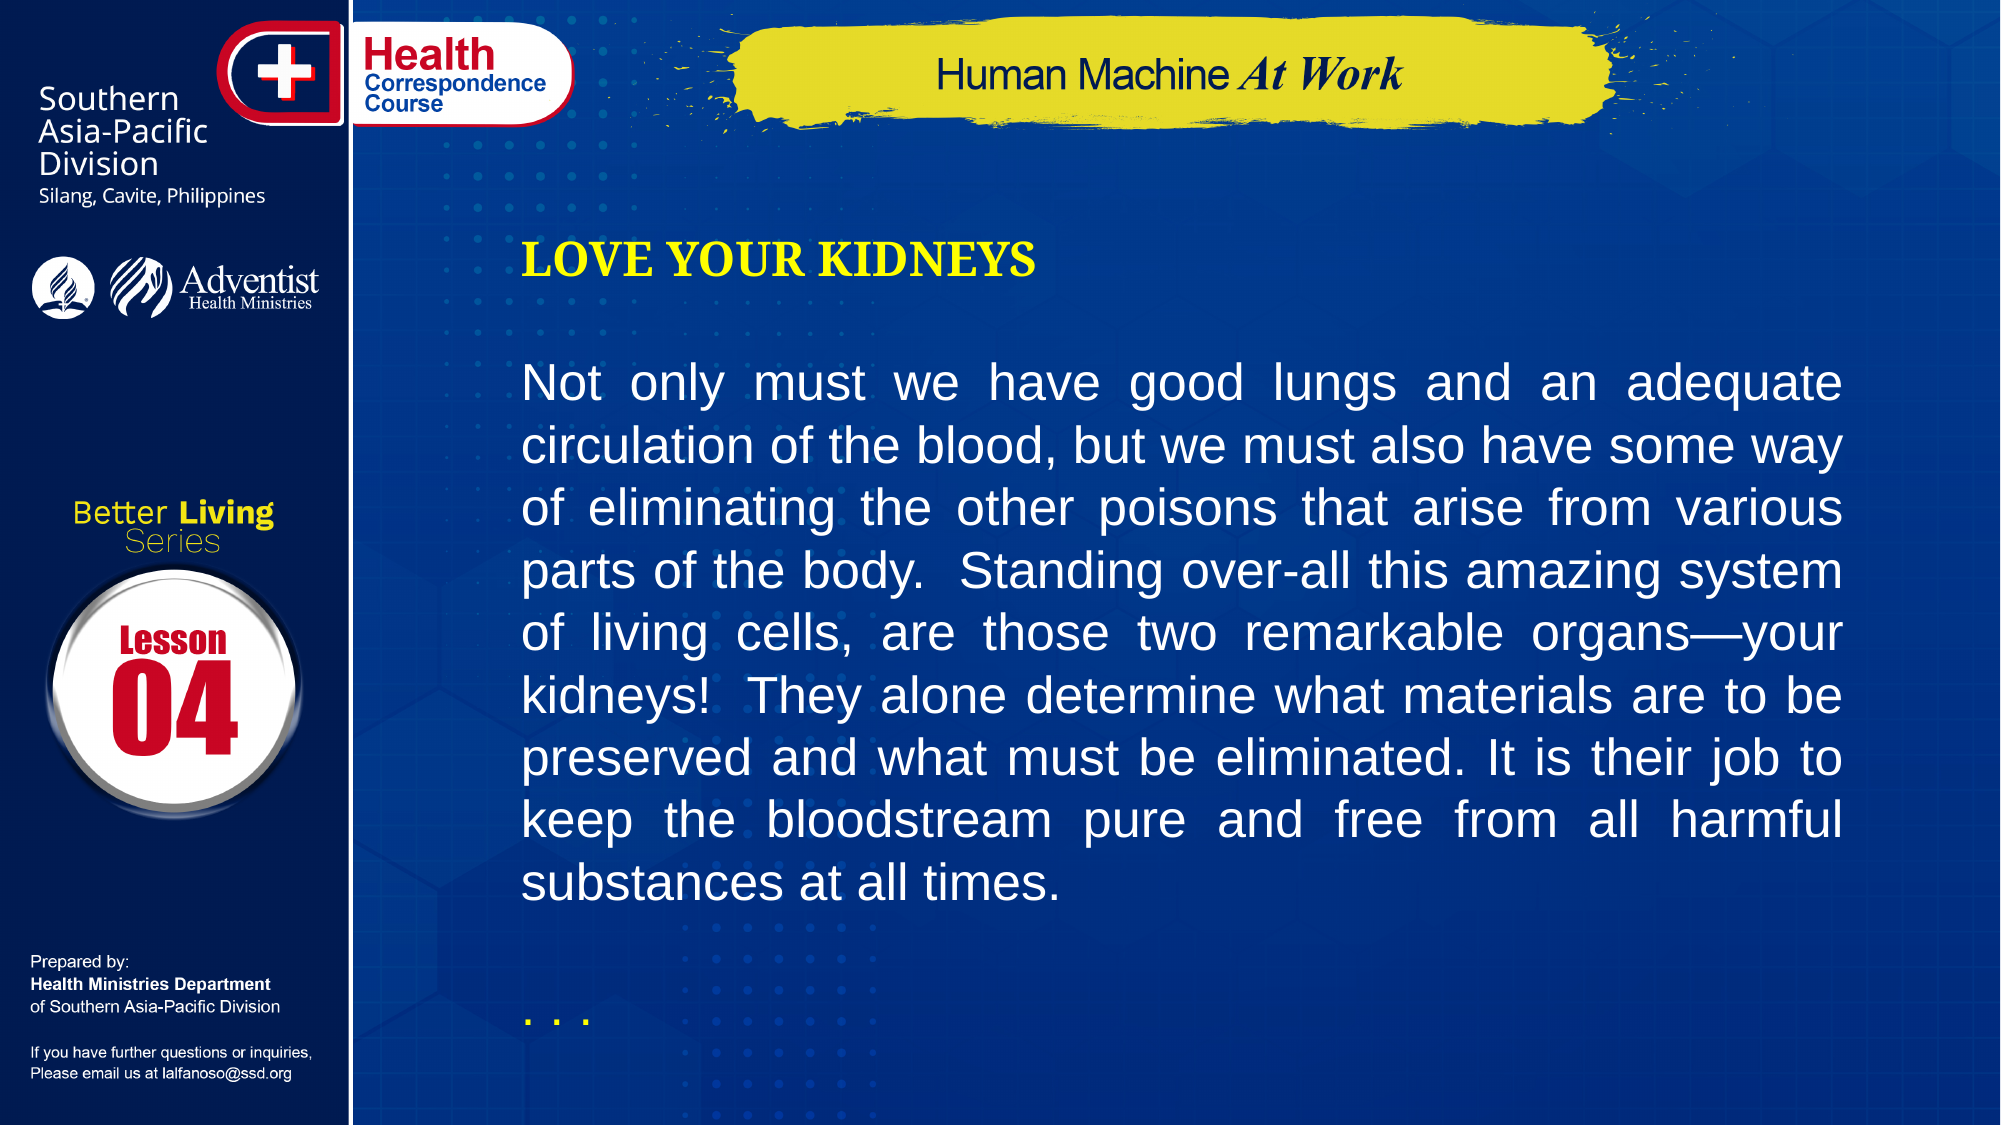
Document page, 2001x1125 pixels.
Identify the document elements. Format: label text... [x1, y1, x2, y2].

picture [0, 0, 2001, 1125]
text_box LOVE YOUR KIDNEYS Not only must we have good lungs and an adequate circulation of the blood, but we must also have some way of eliminating the other poisons that arise from various parts of the body. Standing over-all this amazing system of living cells, are those two remarkable organs—your kidneys! They alone determine what materials are to be preserved and what must be eliminated. It is their job to keep the bloodstream pure and free from all harmful substances at all times. . . . [506, 221, 1859, 1044]
